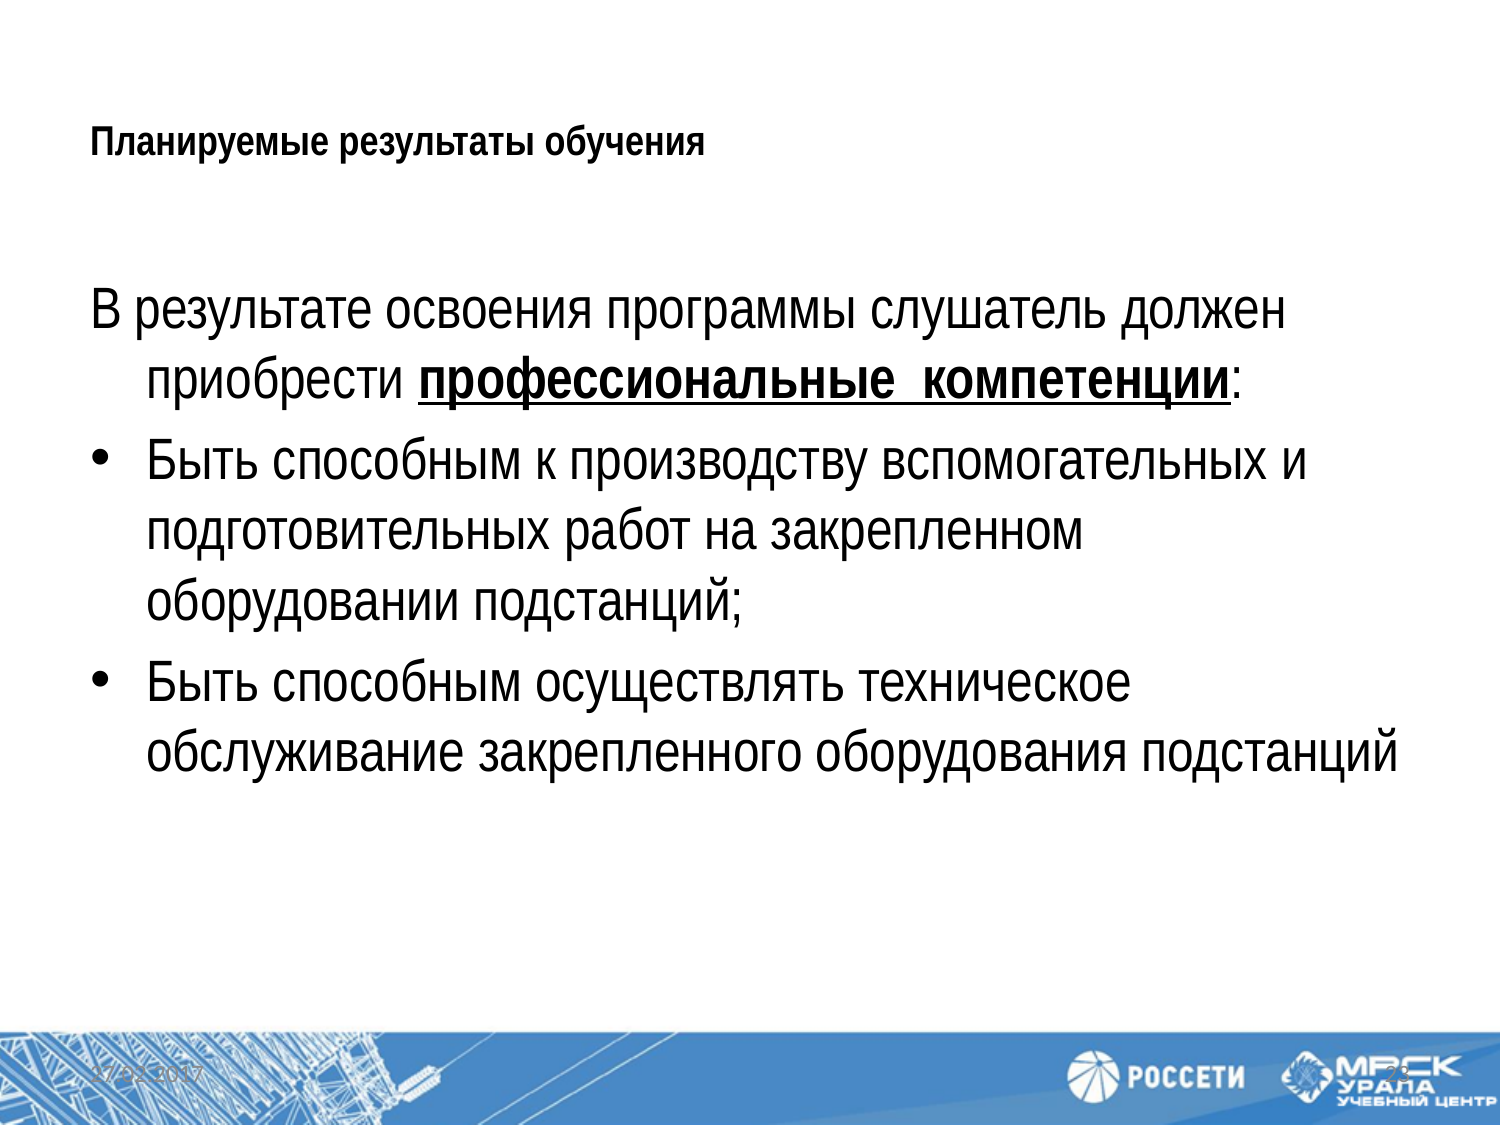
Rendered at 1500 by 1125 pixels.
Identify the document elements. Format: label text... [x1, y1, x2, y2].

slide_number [75, 1042, 425, 1103]
list В результате освоения программы слушатель должен приобрести профессиональные компетенции: Быть способным к производству вспомогательных и подготовительных работ на закрепленном оборудовании подстанций; Быть способным осуществлять техническое обслуживание закрепленного оборудования подстанций [74, 262, 1426, 1006]
picture [0, 0, 1500, 1125]
slide_number 23 [1074, 1042, 1425, 1103]
title Планируемые результаты обучения [74, 44, 1426, 233]
